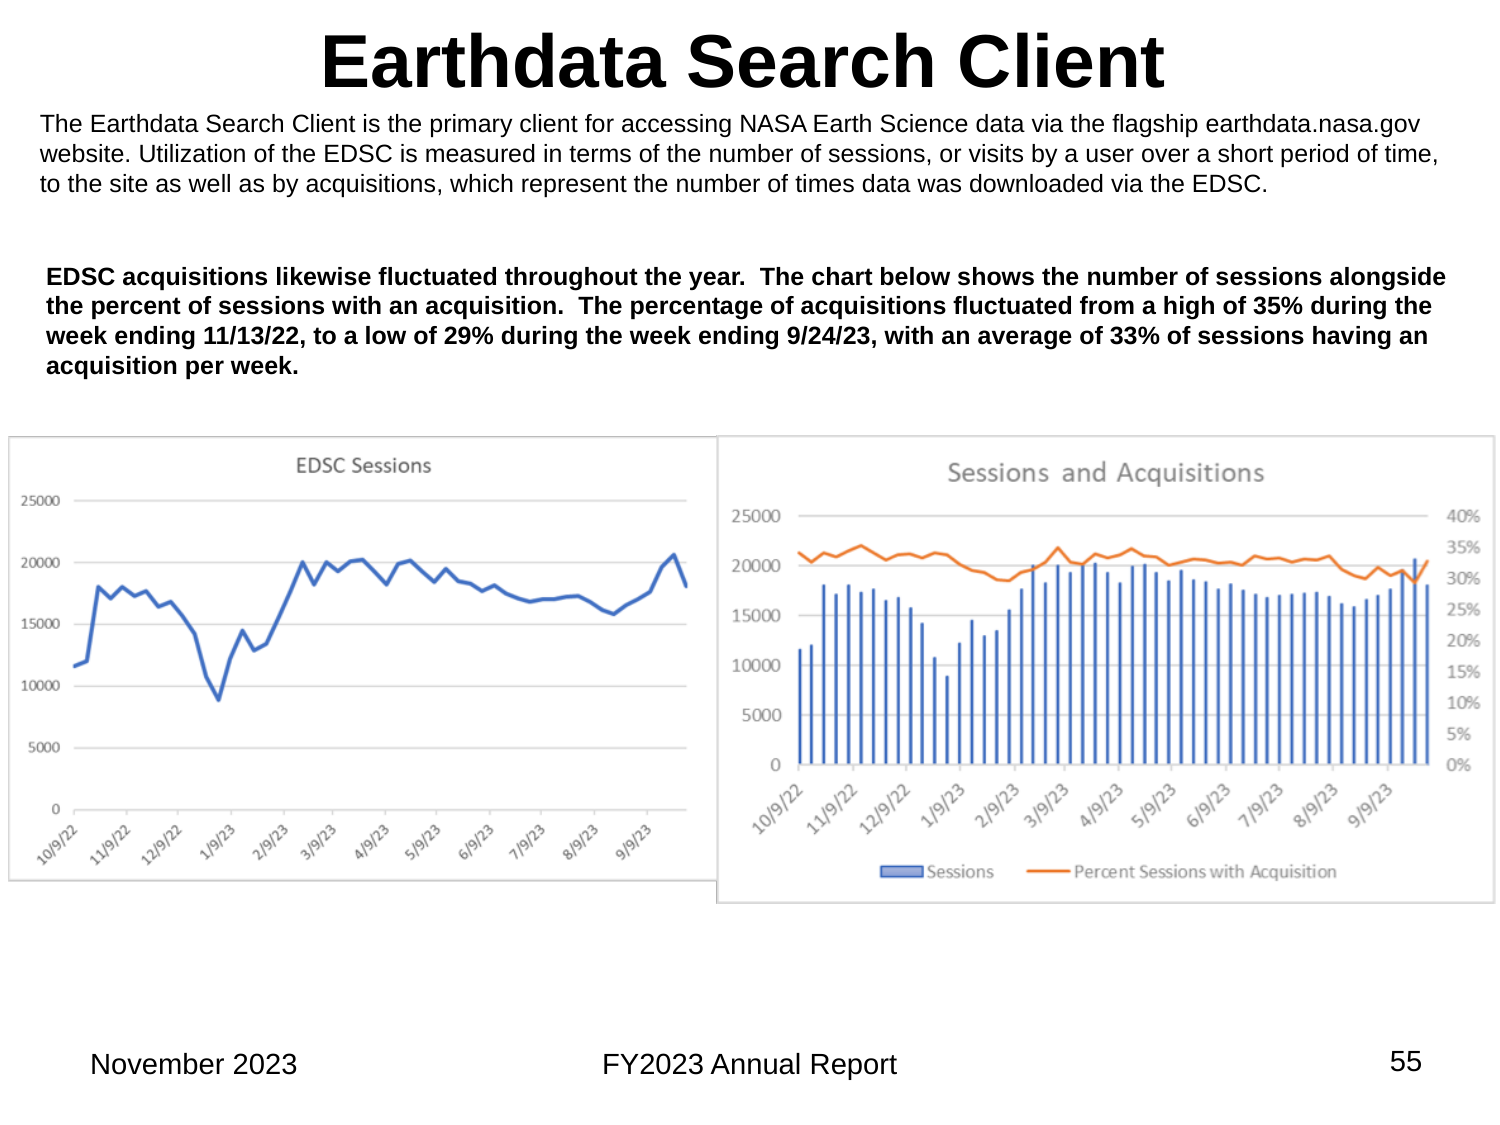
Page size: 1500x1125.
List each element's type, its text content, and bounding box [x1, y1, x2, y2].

picture [7, 435, 1497, 904]
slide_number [74, 1037, 426, 1116]
slide_number 55 [1087, 1034, 1438, 1113]
text_box Earthdata Search Client [74, 5, 1413, 99]
text_box The Earthdata Search Client is the primary client for accessing NASA Earth Science data via the flagship earthdata.nasa.gov website. Utilization of the EDSC is measured in terms of the number of sessions, or visits by a user over a short period of time, to the site as well as by acquisitions, which represent the number of times data was downloaded via the EDSC. [24, 99, 1475, 205]
footer FY2023 Annual Report [512, 1037, 988, 1116]
text_box EDSC acquisitions likewise fluctuated throughout the year. The chart below shows the number of sessions alongside the percent of sessions with an acquisition. The percentage of acquisitions fluctuated from a high of 35% during the week ending 11/13/22, to a low of 29% during the week ending 9/24/23, with an average of 33% of sessions having an acquisition per week. [31, 252, 1473, 388]
